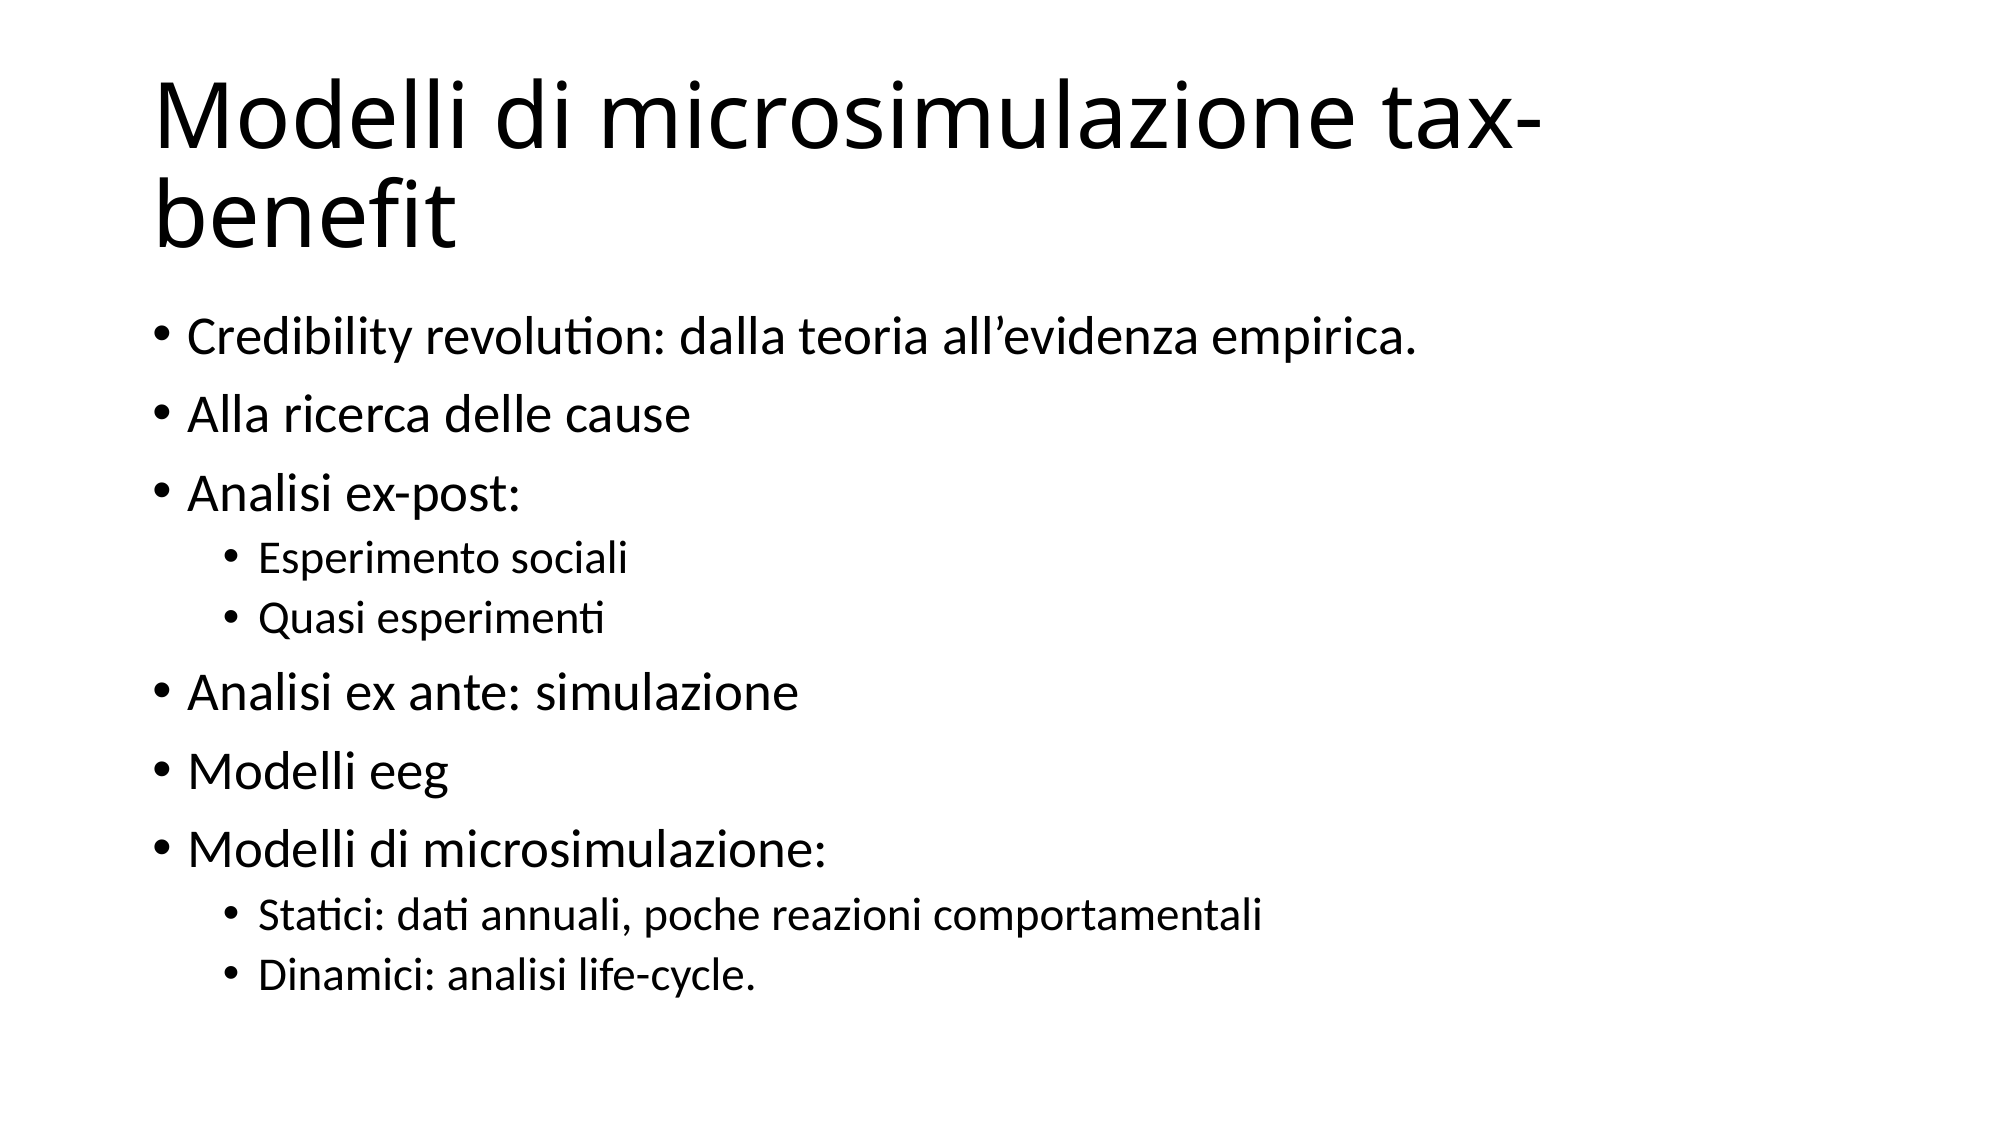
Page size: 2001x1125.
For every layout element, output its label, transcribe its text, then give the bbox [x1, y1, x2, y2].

title Modelli di microsimulazione tax-benefit [137, 59, 1863, 278]
list Credibility revolution: dalla teoria all’evidenza empirica. Alla ricerca delle cause Analisi ex-post: Esperimento sociali Quasi esperimenti Analisi ex ante: simulazione Modelli eeg Modelli di microsimulazione: Statici: dati annuali, poche reazioni comportamentali Dinamici: analisi life-cycle. [137, 299, 1863, 1014]
